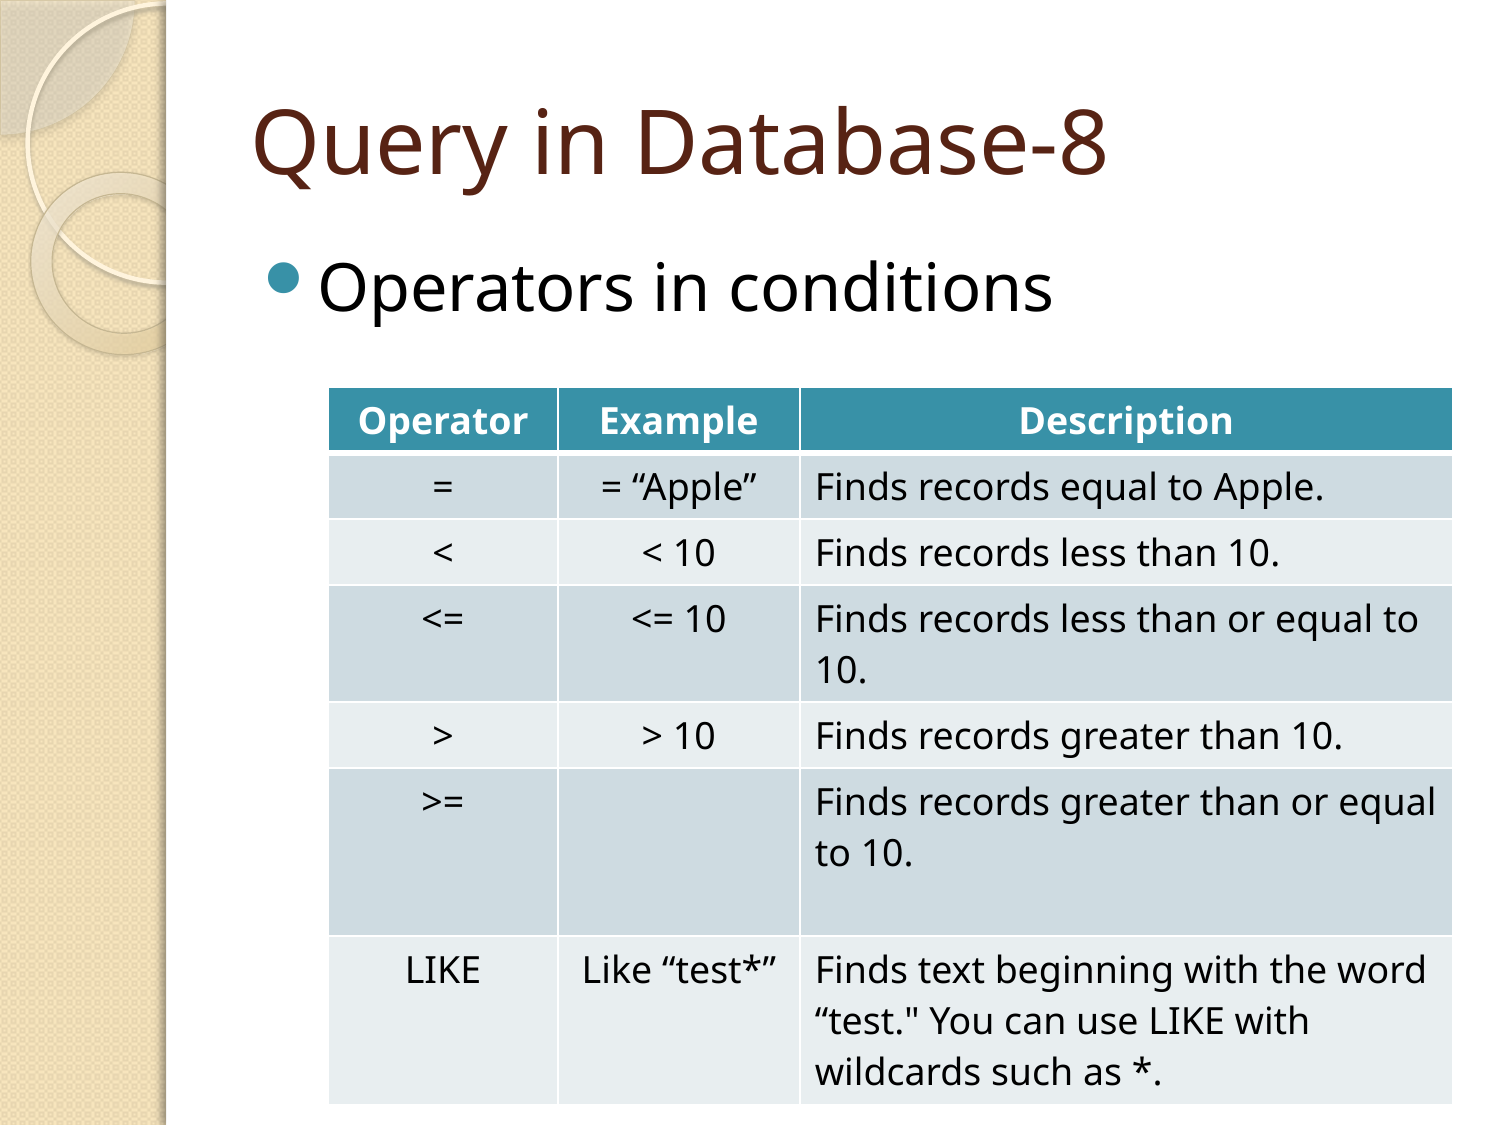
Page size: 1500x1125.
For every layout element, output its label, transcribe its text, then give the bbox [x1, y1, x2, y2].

table_cell <= 10 [559, 586, 799, 701]
title Query in Database-8 [235, 45, 1466, 233]
table_cell [559, 769, 799, 935]
table_cell <= [329, 586, 557, 701]
table_cell Finds text beginning with the word “test." You can use LIKE with wildcards such as *. [801, 937, 1452, 1104]
list Operators in conditions [235, 237, 1466, 1025]
table_cell = “Apple” [559, 456, 799, 518]
table_cell >= [329, 769, 557, 935]
table_header Description [801, 388, 1452, 450]
table_cell Finds records less than or equal to 10. [801, 586, 1452, 701]
table_cell = [329, 456, 557, 518]
table_cell > 10 [559, 703, 799, 767]
table_cell Finds records equal to Apple. [801, 456, 1452, 518]
table_cell LIKE [329, 937, 557, 1104]
table_cell Finds records greater than or equal to 10. [801, 769, 1452, 935]
table_cell < [329, 520, 557, 584]
table_header Operator [329, 388, 557, 450]
table_cell < 10 [559, 520, 799, 584]
table_cell Finds records less than 10. [801, 520, 1452, 584]
table_cell Finds records greater than 10. [801, 703, 1452, 767]
table_cell > [329, 703, 557, 767]
table_header Example [559, 388, 799, 450]
table_cell Like “test*” [559, 937, 799, 1104]
